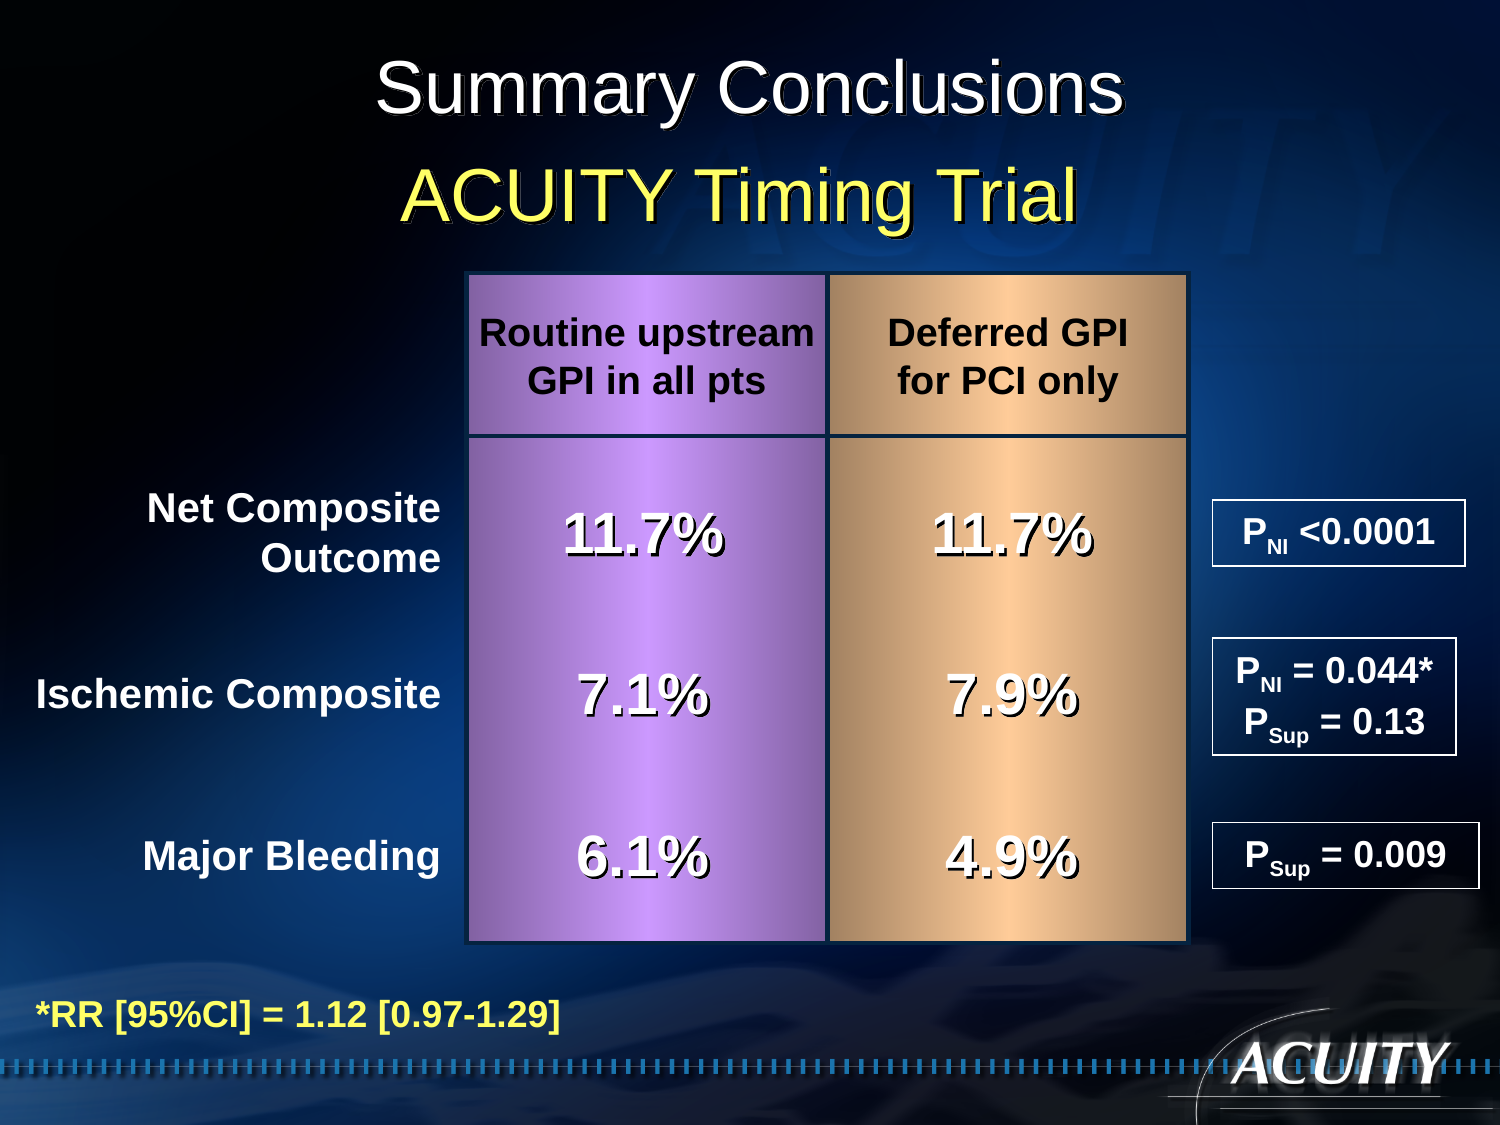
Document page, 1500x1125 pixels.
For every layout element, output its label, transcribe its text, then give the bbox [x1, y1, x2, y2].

picture [0, 0, 1500, 1125]
title Summary Conclusions ACUITY Timing Trial [75, 57, 1425, 200]
text_box *RR [95%CI] = 1.12 [0.97-1.29] [20, 983, 771, 1043]
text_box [466, 436, 1479, 944]
text_box Deferred GPI for PCI only [827, 272, 1189, 434]
text_box Ischemic Composite [20, 659, 457, 724]
text_box Major Bleeding [127, 821, 456, 886]
text_box Net Composite Outcome [131, 473, 456, 589]
text_box Routine upstream GPI in all pts [466, 272, 827, 434]
